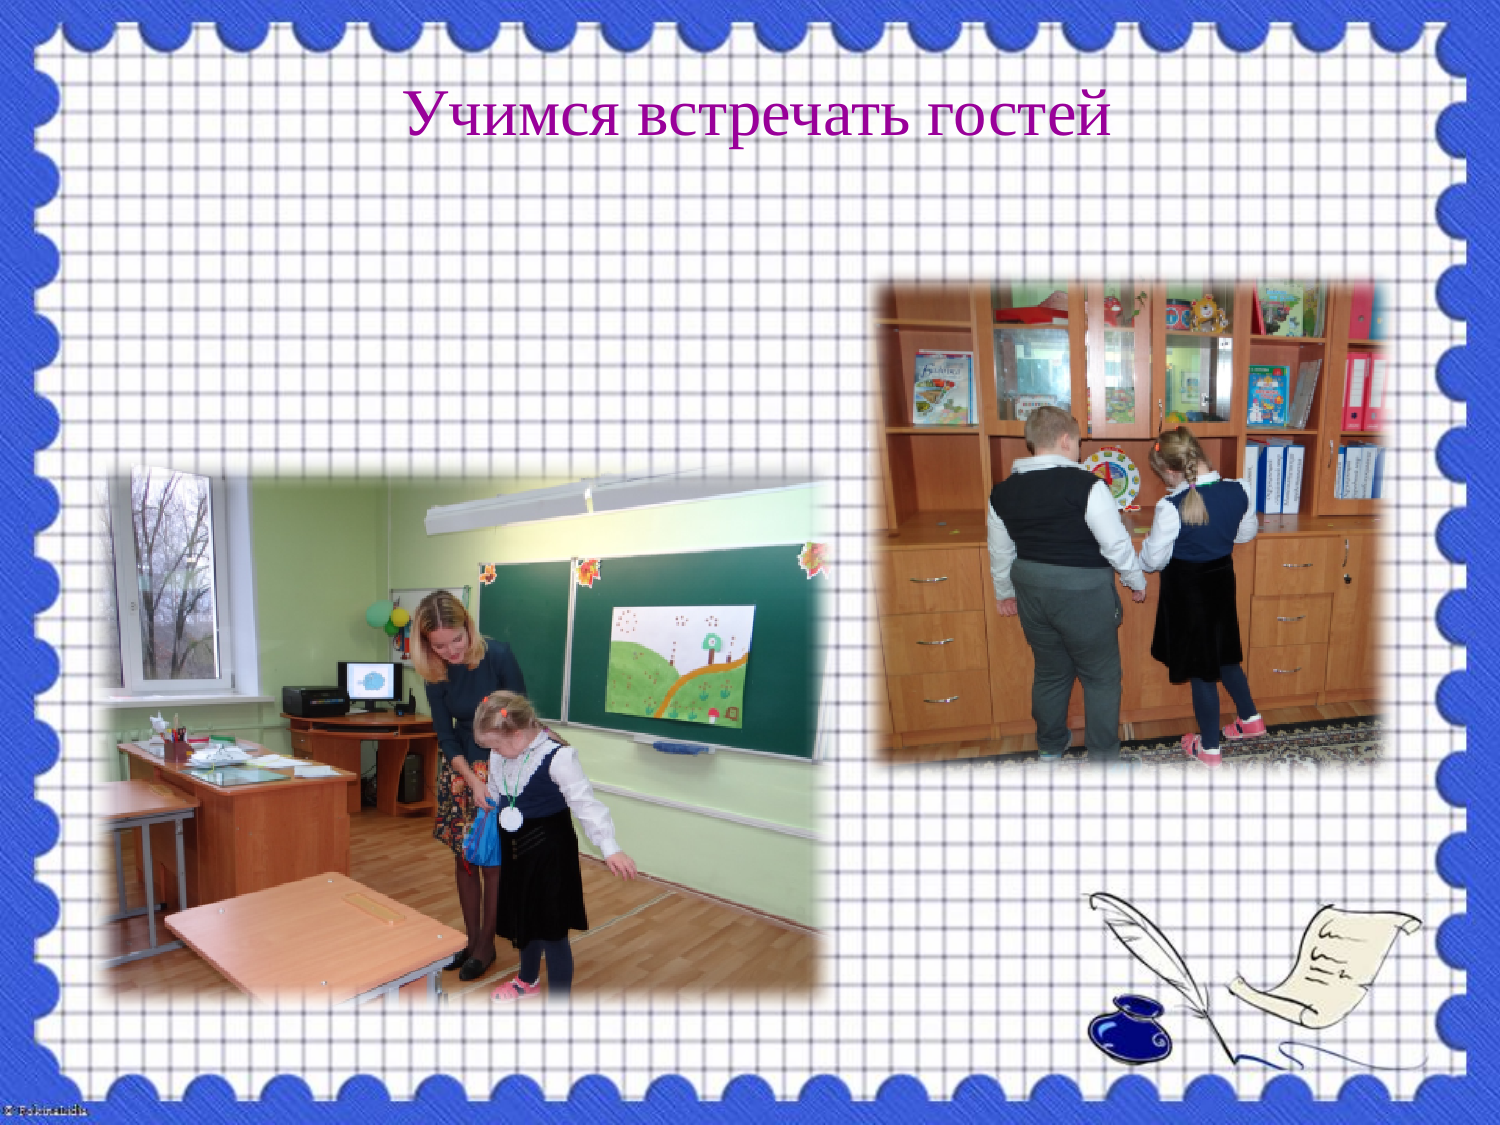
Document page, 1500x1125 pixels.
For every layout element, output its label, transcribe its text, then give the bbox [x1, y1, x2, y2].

picture [0, 0, 1500, 1125]
text_box Учимся встречать гостей [386, 60, 1129, 156]
